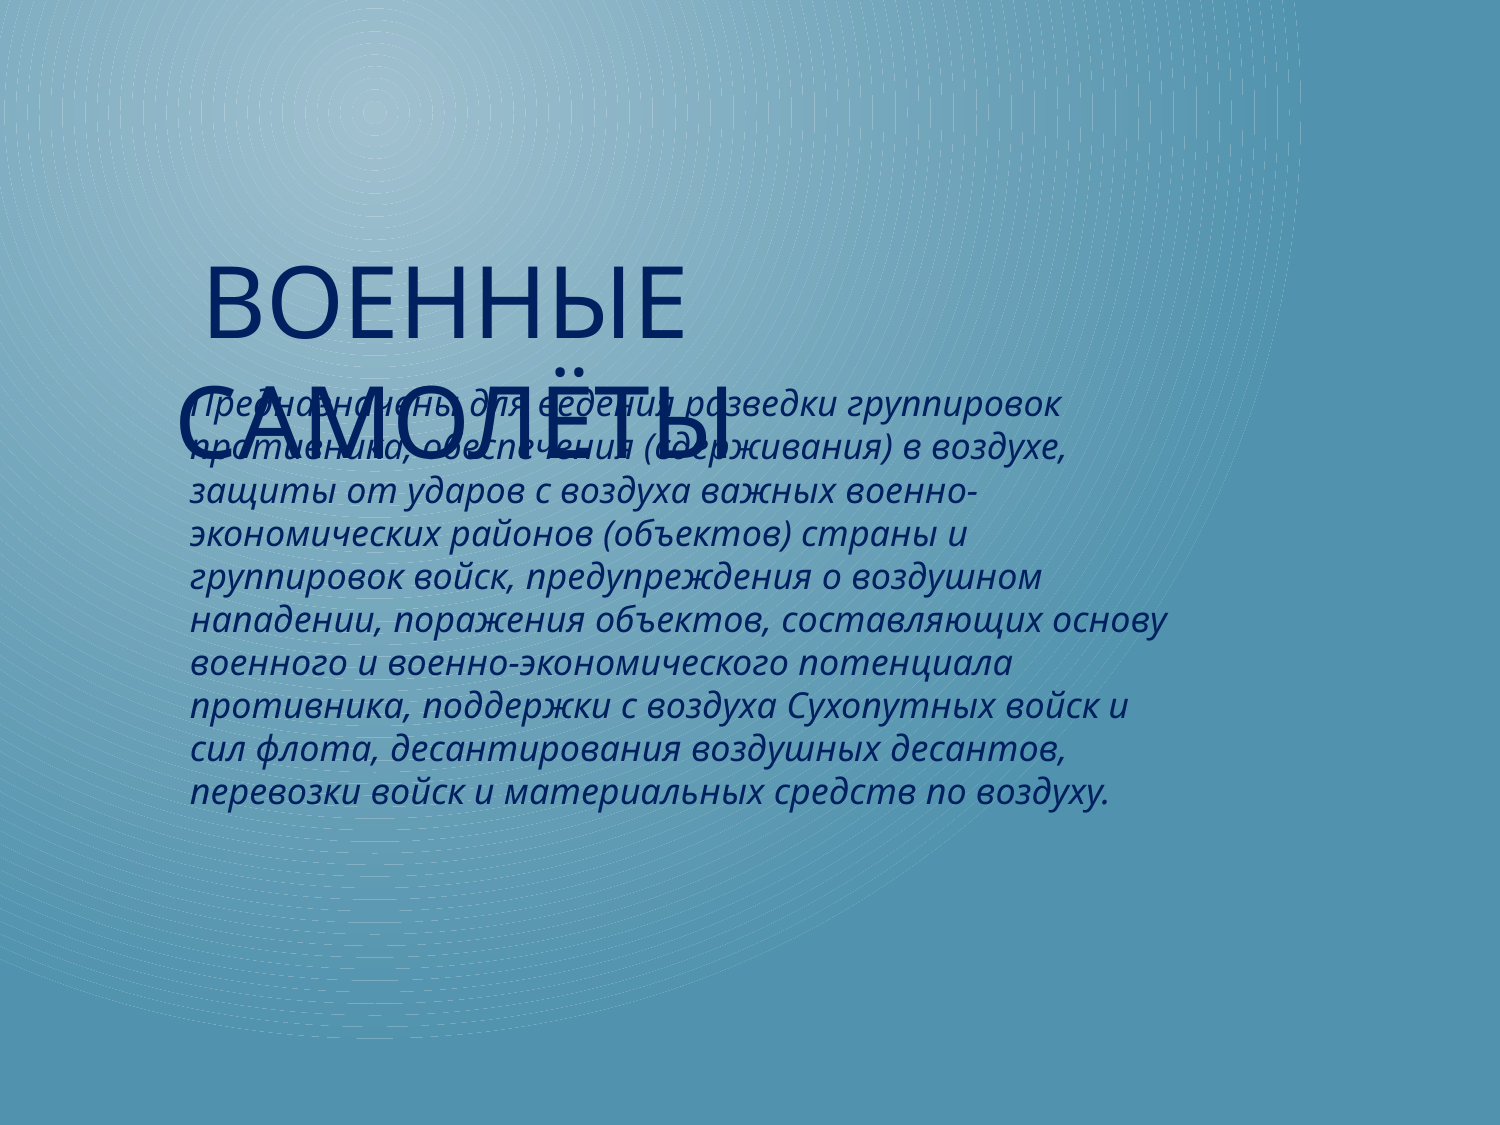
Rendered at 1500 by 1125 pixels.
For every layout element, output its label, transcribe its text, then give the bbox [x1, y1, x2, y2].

title Военные самолёты [174, 230, 1188, 373]
subtitle Предназначены для ведения разведки группировок противника, обеспечения (сдерживания) в воздухе, защиты от ударов с воздуха важных военно-экономических районов (объектов) страны и группировок войск, предупреждения о воздушном нападении, поражения объектов, составляющих основу военного и военно-экономического потенциала противника, поддержки с воздуха Сухопутных войск и сил флота, десантирования воздушных десантов, перевозки войск и материальных средств по воздуху. [174, 373, 1188, 825]
